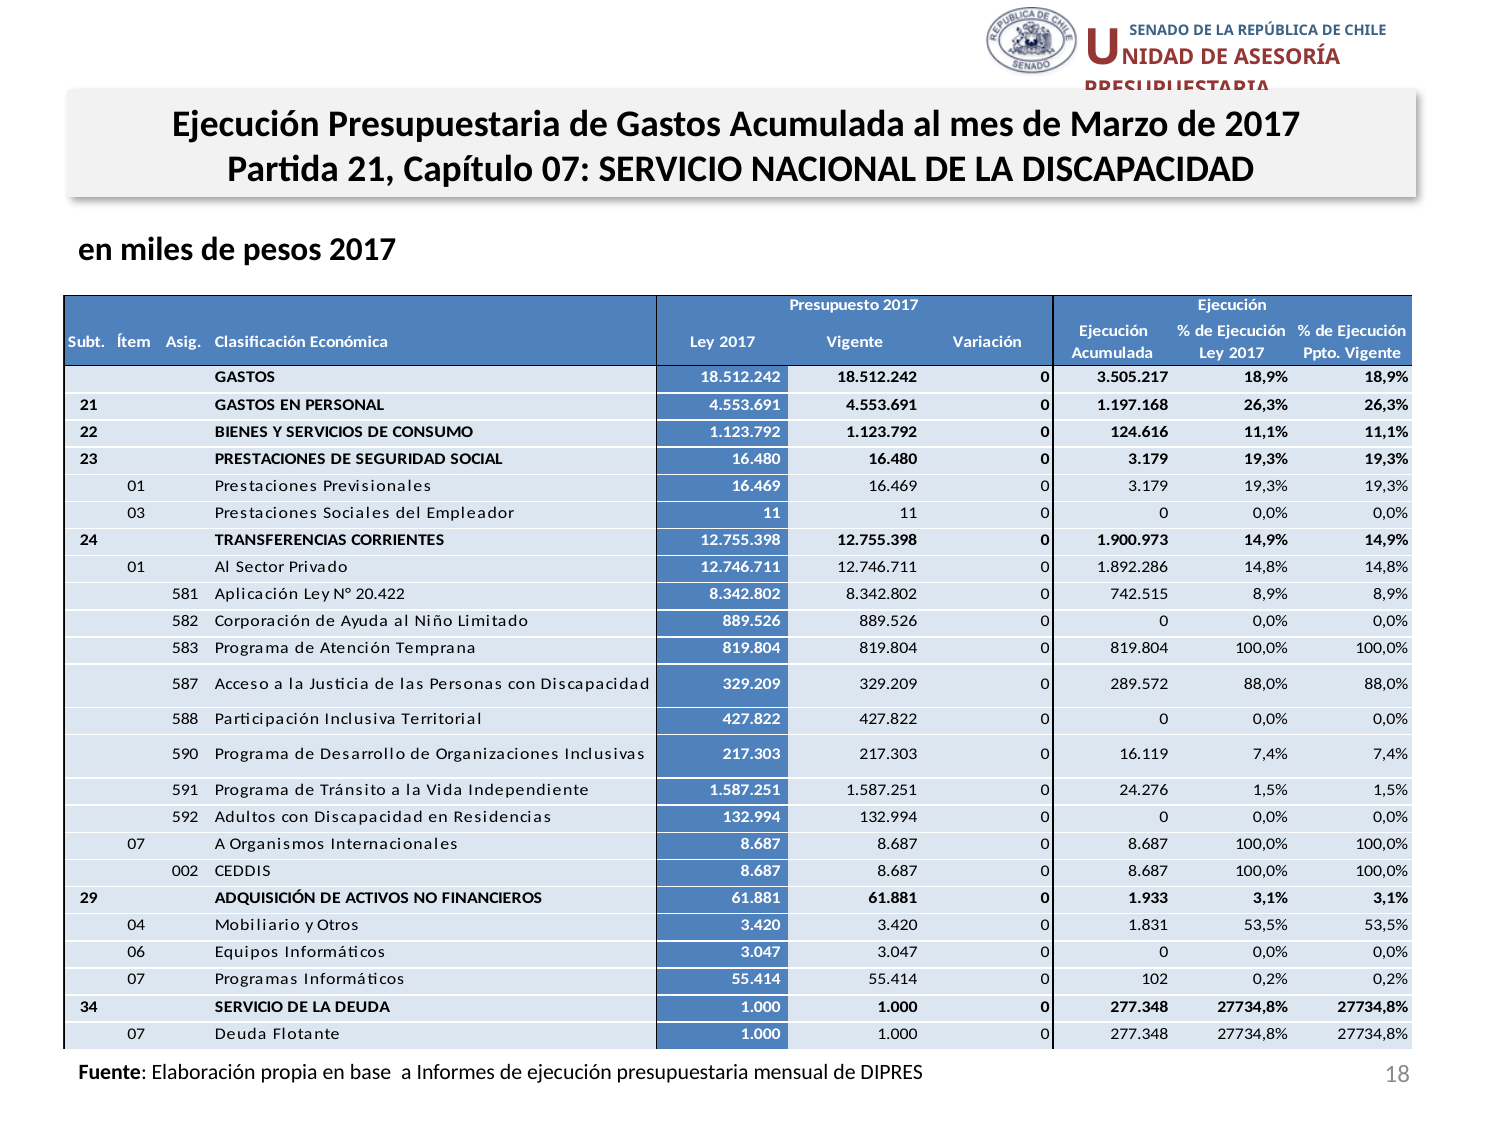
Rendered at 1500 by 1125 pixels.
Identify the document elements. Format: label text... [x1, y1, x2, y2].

slide_number 18 [1074, 1042, 1425, 1103]
footer Fuente: Elaboración propia en base a Informes de ejecución presupuestaria mensual de DIPRES [63, 1050, 1443, 1111]
picture [986, 7, 1079, 76]
text_box en miles de pesos 2017 [63, 219, 1414, 294]
text_box Ejecución Presupuestaria de Gastos Acumulada al mes de Marzo de 2017 Partida 21, Capítulo 07: SERVICIO NACIONAL DE LA DISCAPACIDAD [67, 90, 1415, 197]
picture [63, 294, 1414, 1051]
